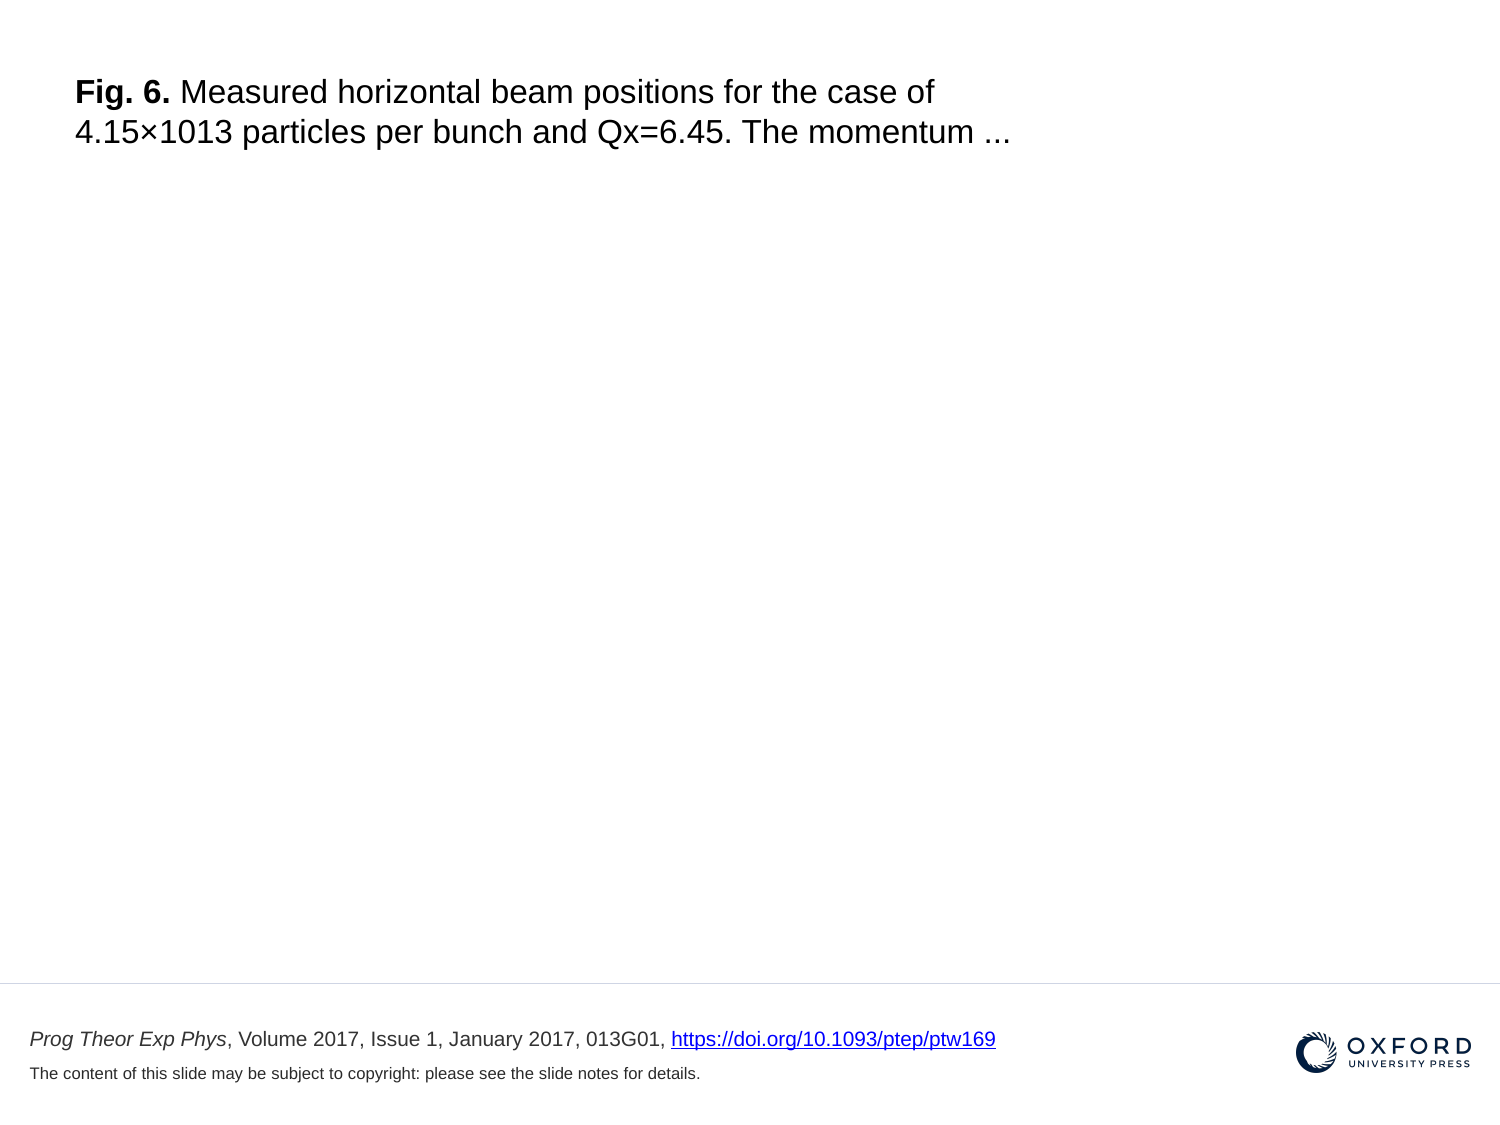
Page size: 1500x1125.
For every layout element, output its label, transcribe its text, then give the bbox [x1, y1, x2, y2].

picture [1296, 1032, 1471, 1073]
title Fig. 6. Measured horizontal beam positions for the case of 4.15×1013 particles per bunch and Qx=6.45. The momentum ... [75, 69, 1078, 171]
footer Prog Theor Exp Phys, Volume 2017, Issue 1, January 2017, 013G01, https://doi.org/10.1093/ptep/ptw169 The content of this slide may be subject to copyright: please see the slide notes for details. [0, 983, 1260, 1125]
